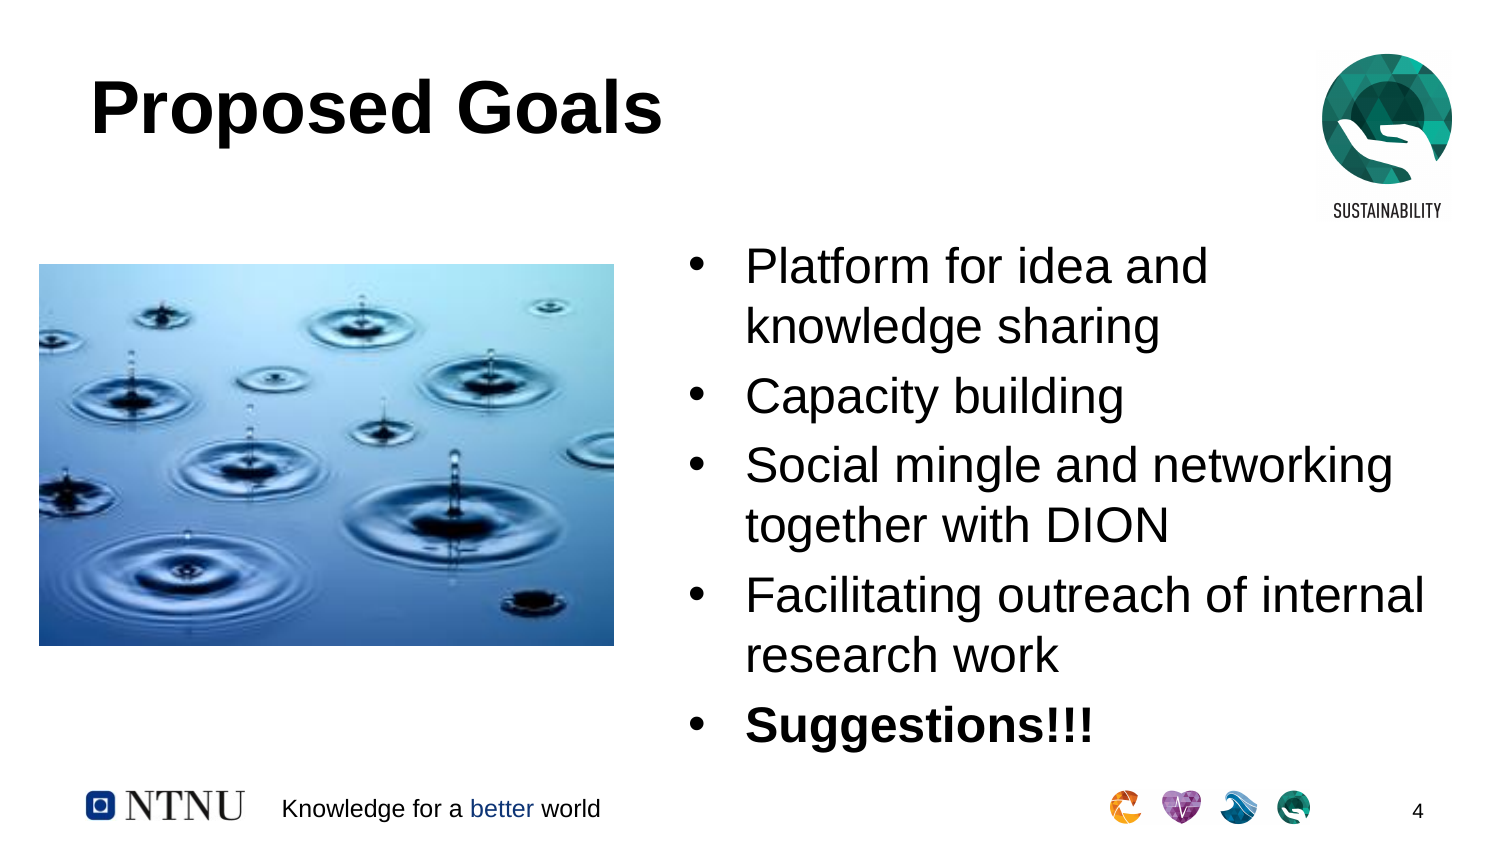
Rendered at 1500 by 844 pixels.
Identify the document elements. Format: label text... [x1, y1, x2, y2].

picture [1316, 50, 1452, 222]
title Proposed Goals [75, 33, 1425, 175]
picture [1110, 789, 1310, 825]
picture [39, 264, 615, 646]
picture [85, 790, 246, 821]
list Platform for idea and knowledge sharing Capacity building Social mingle and networking together with DION Facilitating outreach of internal research work Suggestions!!! [673, 225, 1453, 783]
